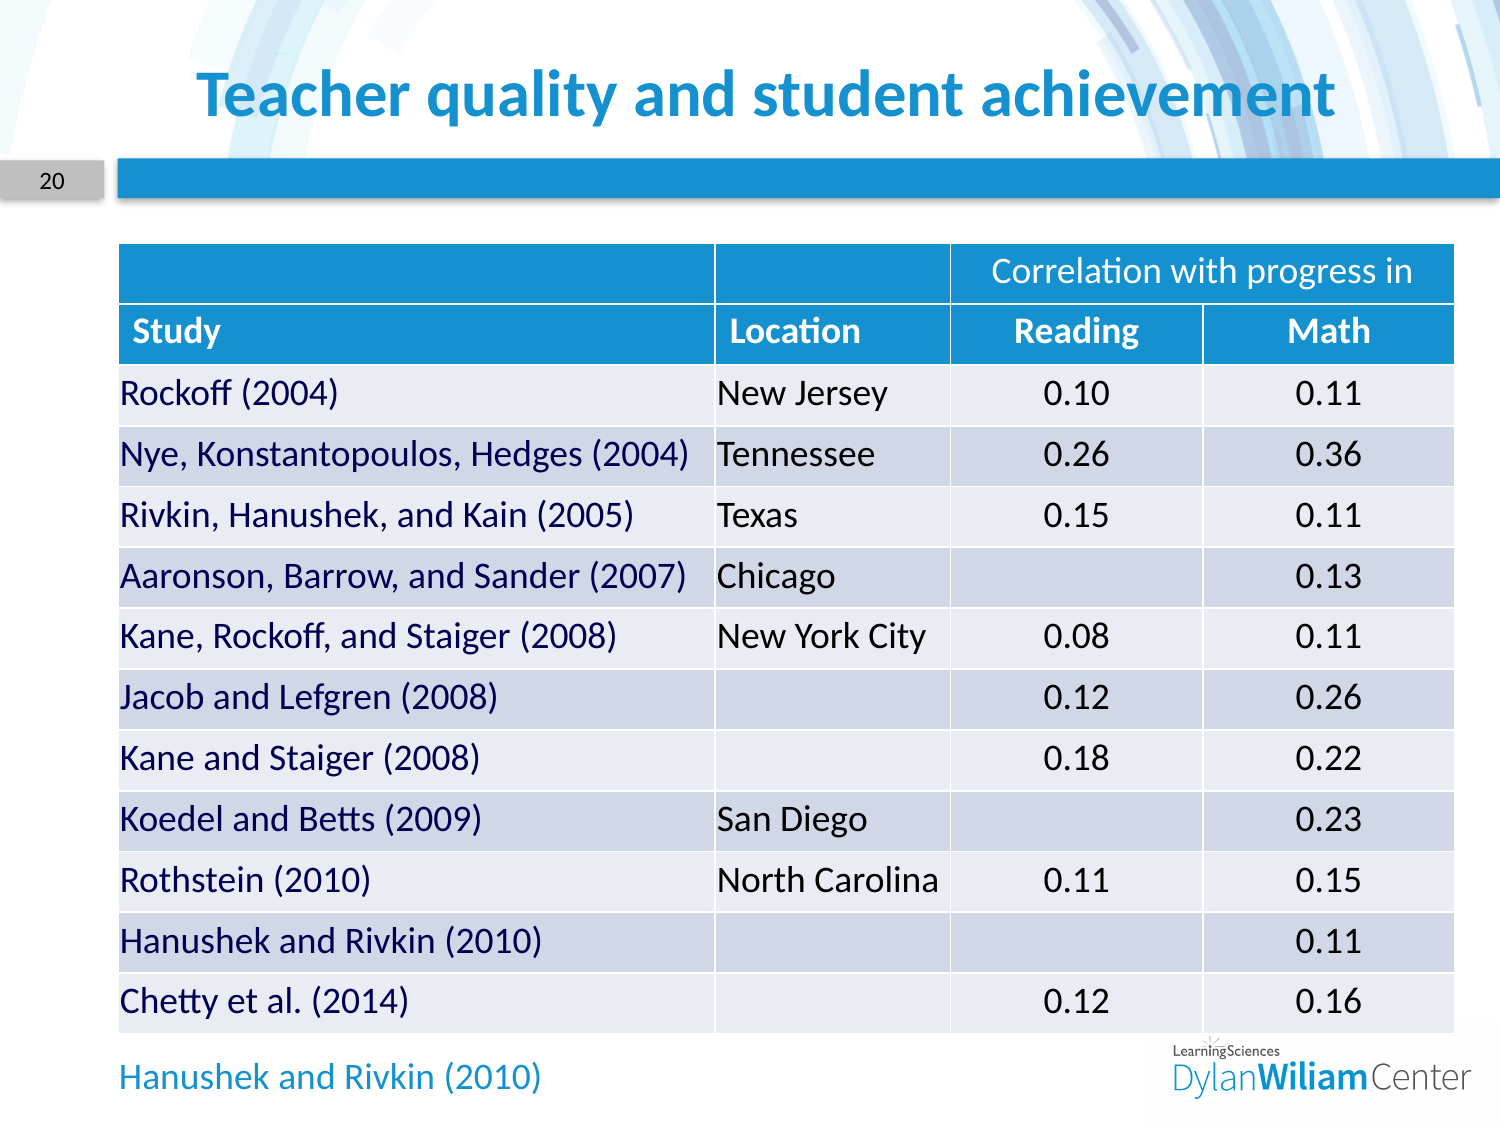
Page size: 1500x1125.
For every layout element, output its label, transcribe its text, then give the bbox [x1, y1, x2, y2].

table_cell 0.11 [951, 852, 1202, 911]
table_cell [951, 913, 1202, 972]
table_cell Rothstein (2010) [119, 852, 714, 911]
table_cell 0.10 [951, 366, 1202, 425]
table_cell Kane, Rockoff, and Staiger (2008) [119, 609, 714, 668]
text_box Hanushek and Rivkin (2010) [104, 1045, 571, 1105]
table_cell 0.11 [1204, 366, 1454, 425]
table_header [716, 244, 950, 303]
table_cell Nye, Konstantopoulos, Hedges (2004) [119, 427, 714, 486]
table_cell Aaronson, Barrow, and Sander (2007) [119, 548, 714, 607]
table_cell [951, 548, 1202, 607]
table_cell [951, 792, 1202, 851]
table_cell 0.13 [1204, 548, 1454, 607]
table_cell Rivkin, Hanushek, and Kain (2005) [119, 487, 714, 546]
table_cell Chicago [716, 548, 950, 607]
table_cell Math [1204, 305, 1454, 364]
table_cell 0.18 [951, 731, 1202, 790]
table_cell 0.15 [1204, 852, 1454, 911]
table_cell Study [119, 305, 714, 364]
table_cell Tennessee [716, 427, 950, 486]
table_cell 0.08 [951, 609, 1202, 668]
title Teacher quality and student achievement [117, 38, 1418, 141]
table_cell Rockoff (2004) [119, 366, 714, 425]
table_cell 0.16 [1204, 974, 1454, 1033]
table_cell 0.23 [1204, 792, 1454, 851]
table_cell North Carolina [716, 852, 950, 911]
table_cell 0.12 [951, 974, 1202, 1033]
table_cell Location [716, 305, 950, 364]
table_cell Chetty et al. (2014) [119, 974, 714, 1033]
table_cell Reading [951, 305, 1202, 364]
table_header Correlation with progress in [951, 244, 1454, 303]
table_cell Kane and Staiger (2008) [119, 731, 714, 790]
table_cell Texas [716, 487, 950, 546]
table_cell 0.36 [1204, 427, 1454, 486]
table_cell [716, 670, 950, 729]
table_cell 0.22 [1204, 731, 1454, 790]
table_cell 0.26 [951, 427, 1202, 486]
table_cell Hanushek and Rivkin (2010) [119, 913, 714, 972]
picture [0, 0, 1500, 159]
table_cell 0.11 [1204, 913, 1454, 972]
table_cell 0.26 [1204, 670, 1454, 729]
table_cell [716, 731, 950, 790]
table_cell [716, 974, 950, 1033]
slide_number 20 [0, 160, 105, 199]
table_cell [716, 913, 950, 972]
picture [1145, 1021, 1500, 1125]
table_cell 0.15 [951, 487, 1202, 546]
table_cell Koedel and Betts (2009) [119, 792, 714, 851]
table_cell 0.11 [1204, 609, 1454, 668]
table_cell 0.12 [951, 670, 1202, 729]
table_cell New York City [716, 609, 950, 668]
table_cell 0.11 [1204, 487, 1454, 546]
table_cell Jacob and Lefgren (2008) [119, 670, 714, 729]
table_cell San Diego [716, 792, 950, 851]
table_header [119, 244, 714, 303]
table_cell New Jersey [716, 366, 950, 425]
